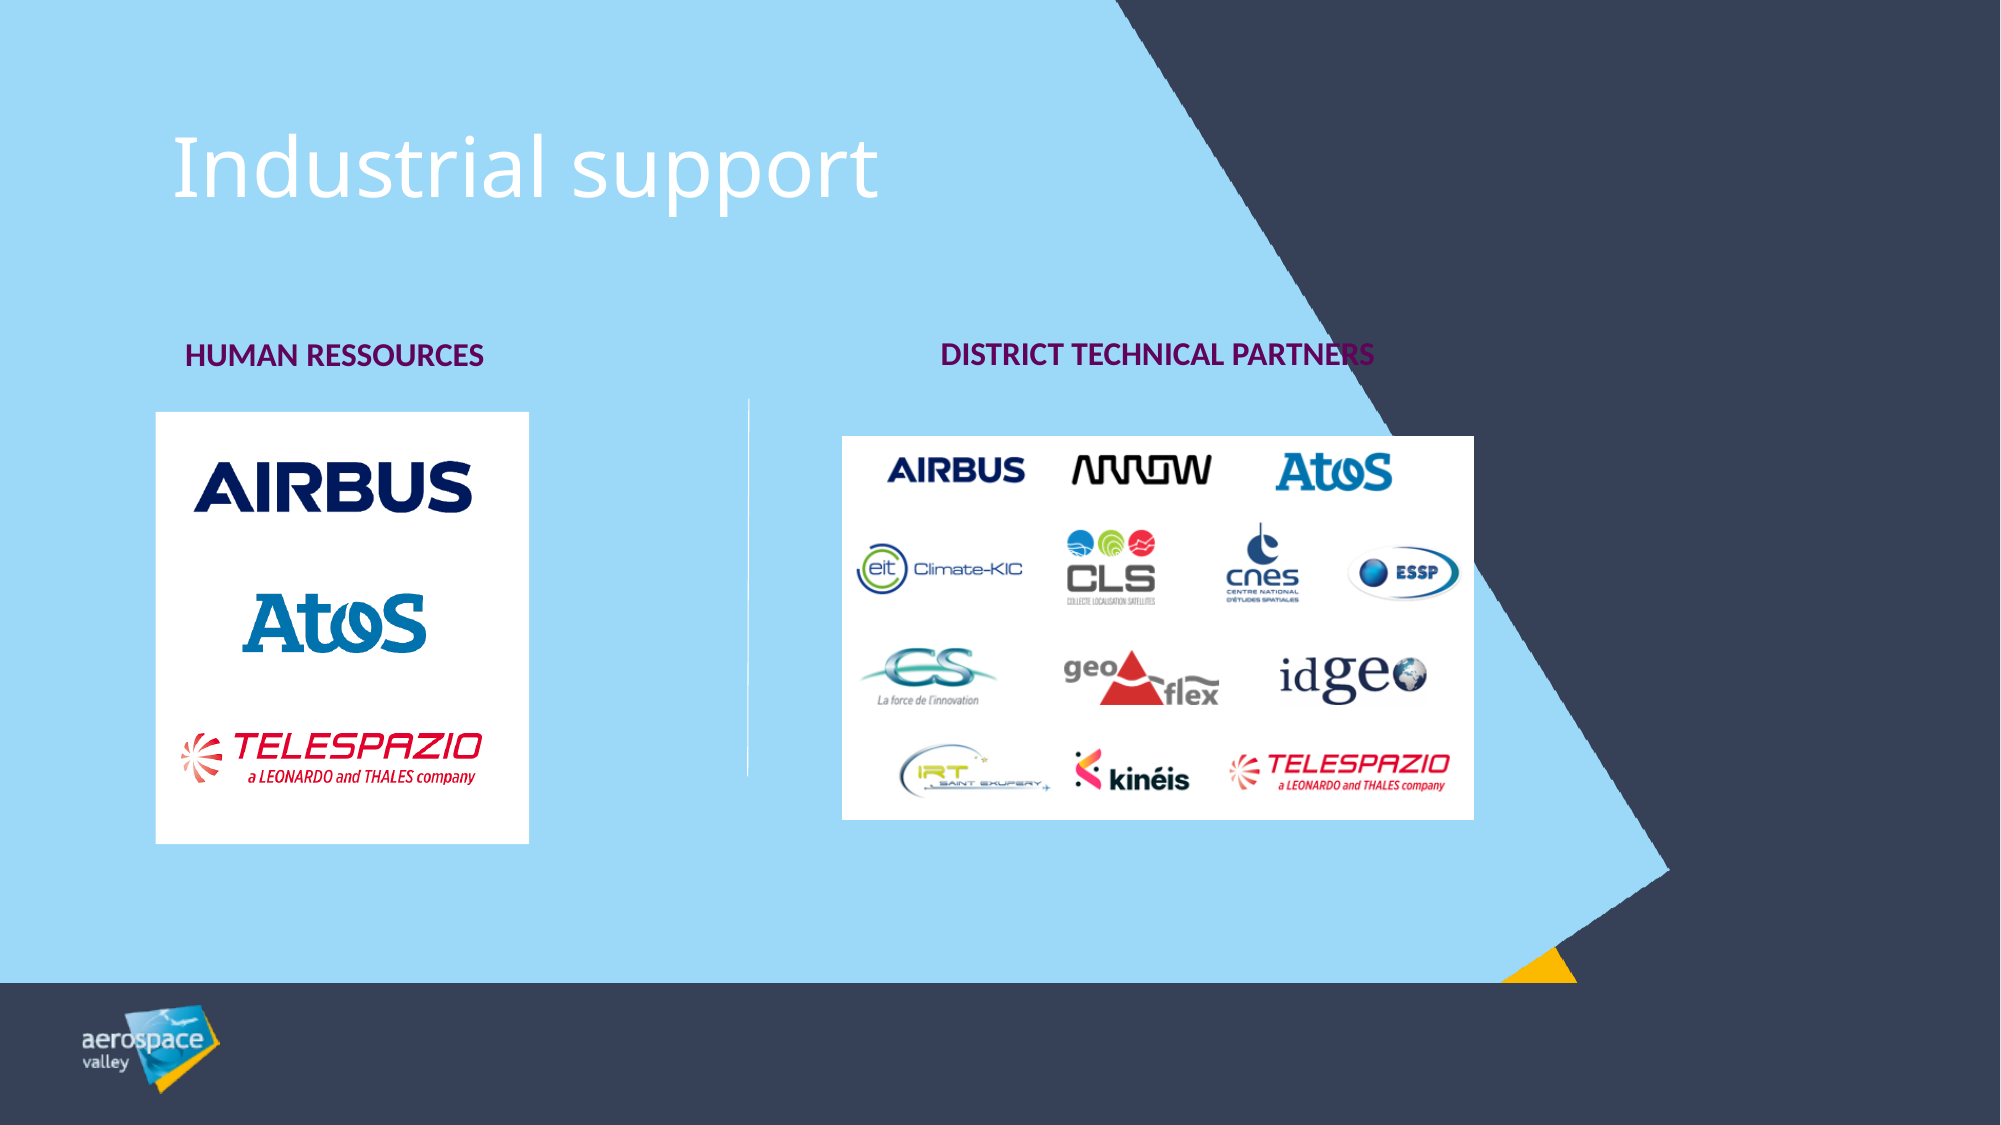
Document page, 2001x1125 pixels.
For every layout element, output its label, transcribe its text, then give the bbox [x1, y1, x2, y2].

picture [82, 1005, 220, 1094]
text_box DISTRICT TECHNICAL PARTNERS [713, 325, 1603, 391]
text_box HUMAN RESSOURCES [43, 325, 634, 391]
text_box [155, 411, 530, 845]
text_box Industrial support [157, 117, 1692, 241]
picture [0, 0, 2001, 1125]
